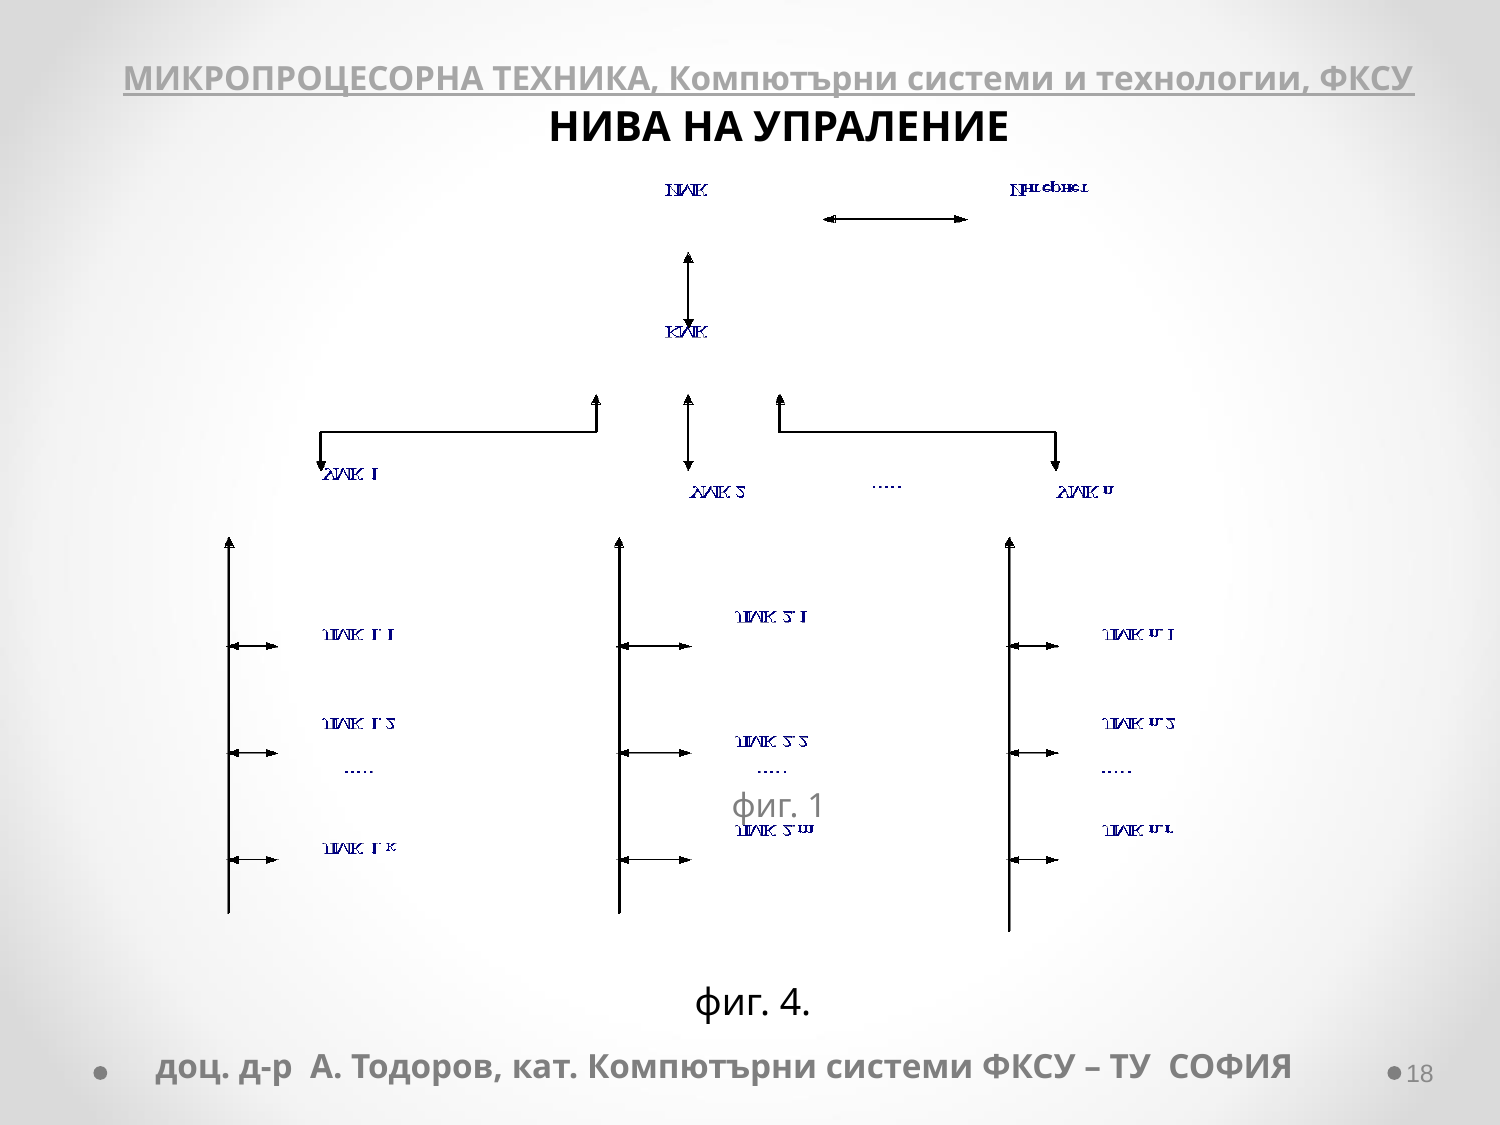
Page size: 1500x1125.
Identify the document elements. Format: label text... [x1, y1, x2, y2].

text_box МИКРОПРОЦЕСОРНА ТЕХНИКА, Компютърни системи и технологии, ФКСУ [75, 50, 1463, 100]
text_box ‹#› [1401, 1042, 1494, 1103]
picture [0, 0, 1500, 1125]
text_box фиг. 4. [538, 976, 837, 1032]
text_box доц. д-р А. Тодоров, кат. Компютърни системи ФКСУ – ТУ СОФИЯ [75, 1037, 1375, 1100]
list НИВА НА УПРАЛЕНИЕ фиг. 1 [104, 101, 1455, 1024]
